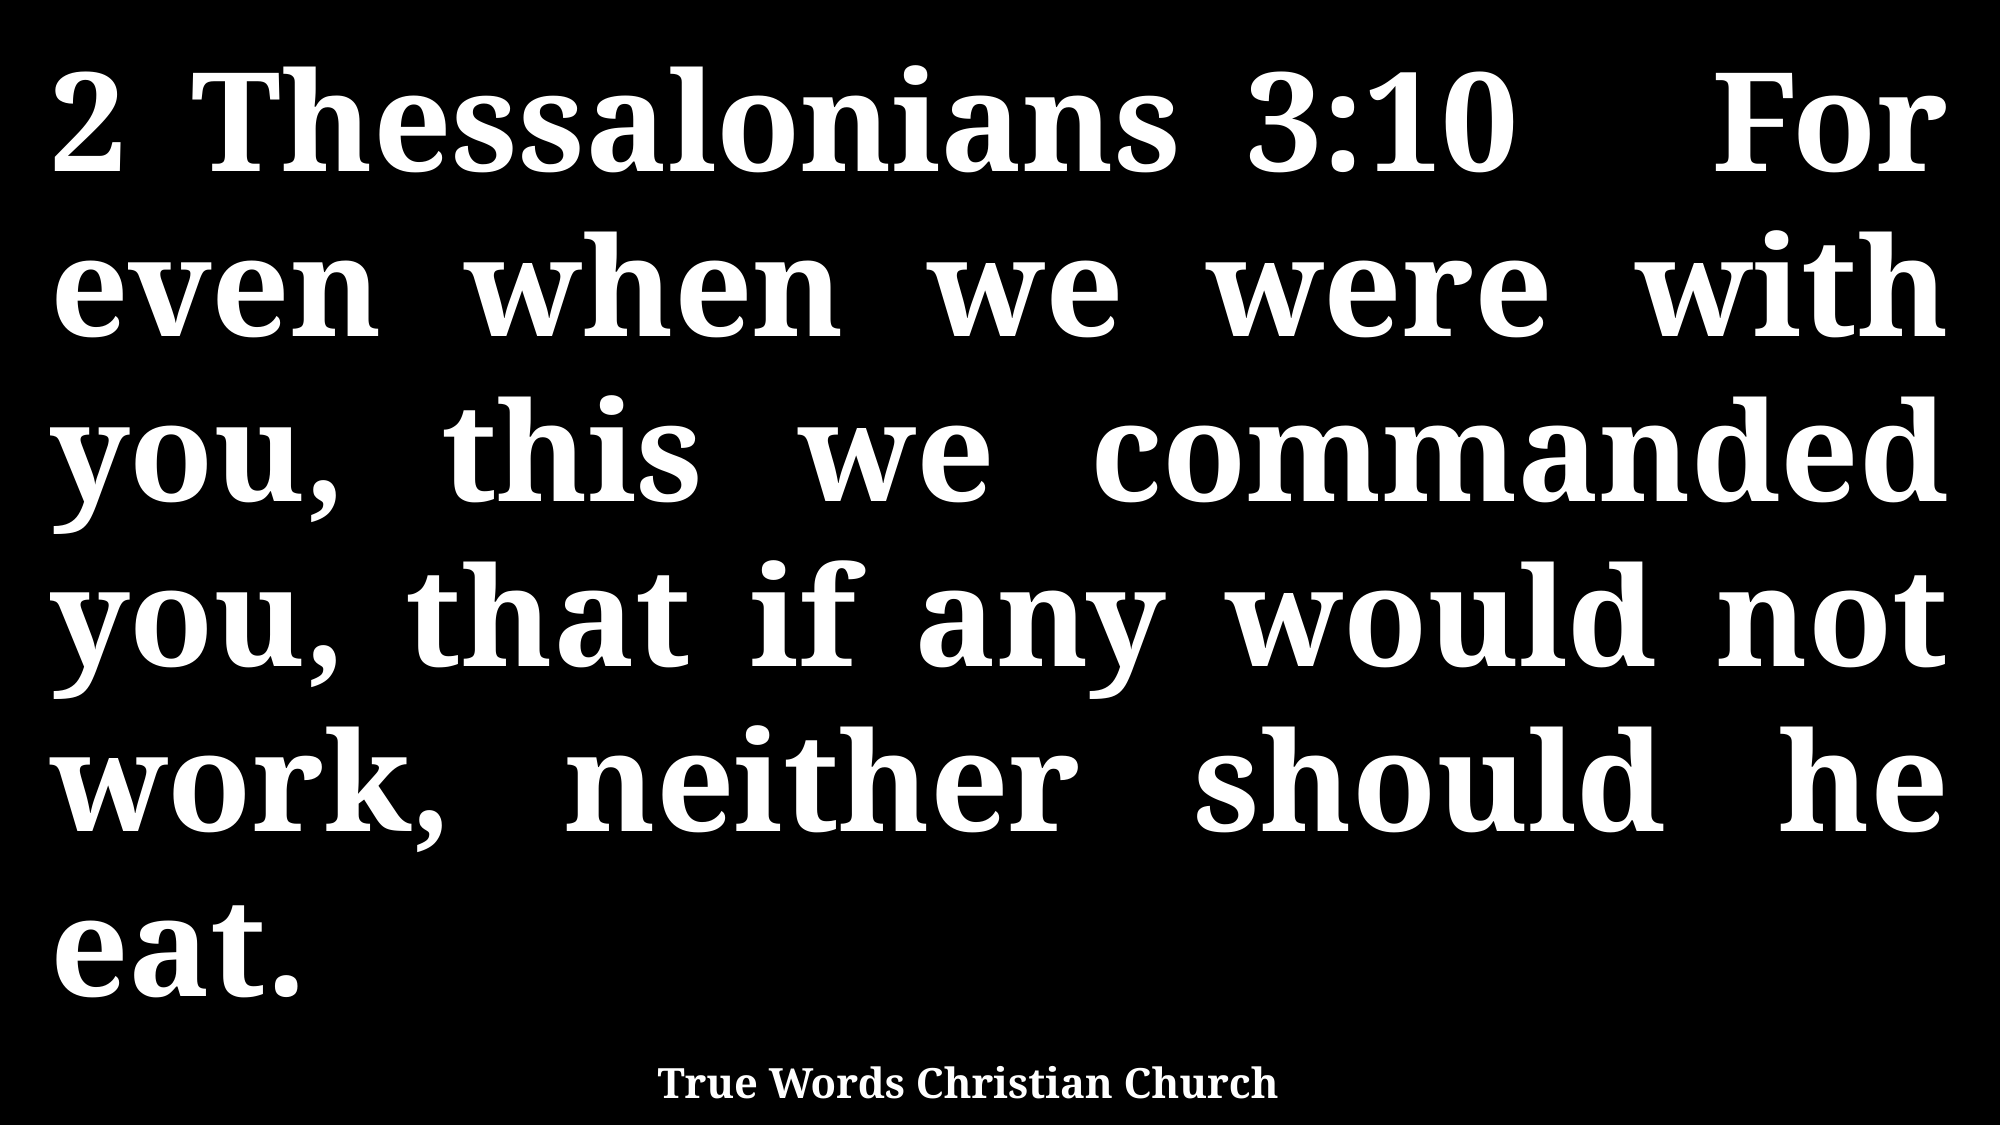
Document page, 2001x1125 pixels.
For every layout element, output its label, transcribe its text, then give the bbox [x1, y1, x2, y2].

text_box 2 Thessalonians 3:10 For even when we were with you, this we commanded you, that if any would not work, neither should he eat. [35, 26, 1965, 1032]
text_box True Words Christian Church [642, 1049, 1294, 1114]
